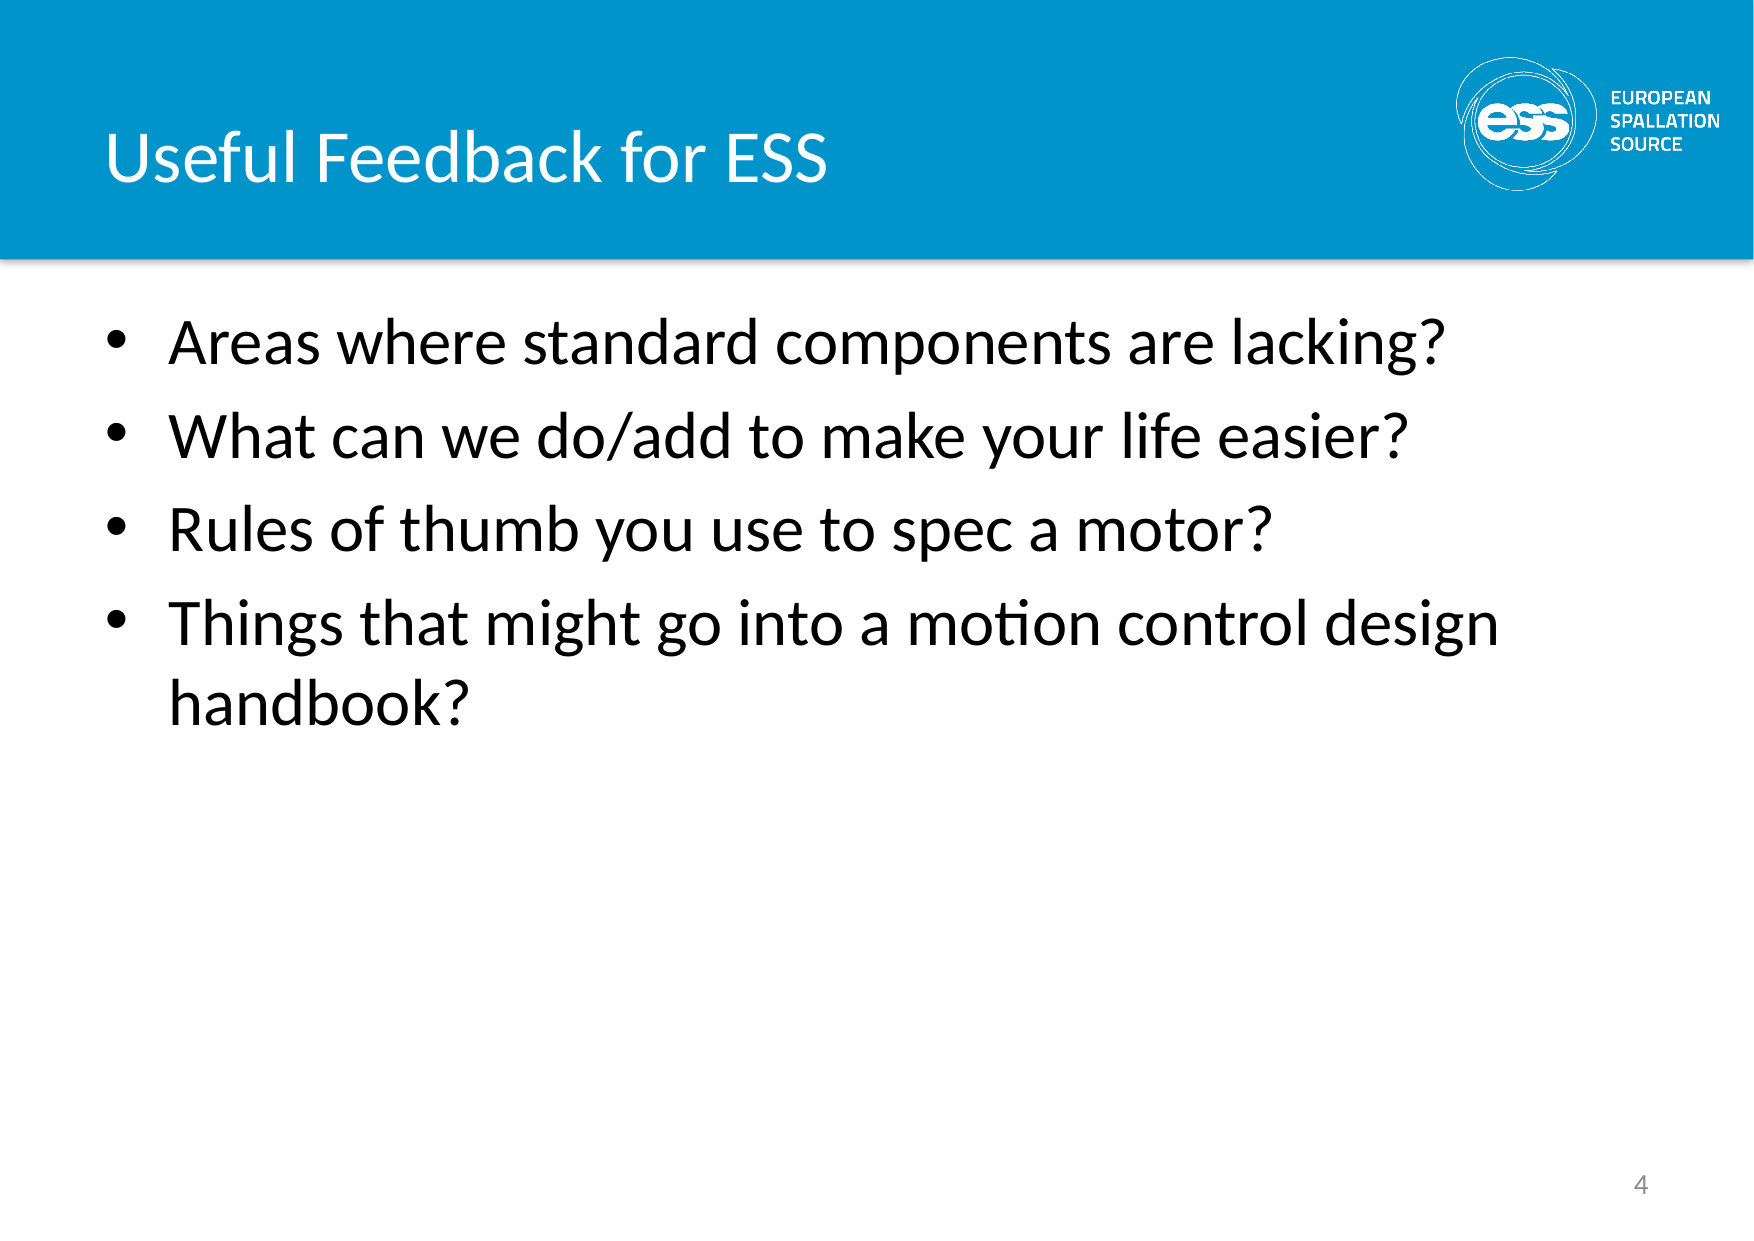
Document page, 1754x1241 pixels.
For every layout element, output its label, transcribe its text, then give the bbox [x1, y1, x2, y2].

picture [1699, 91, 1704, 104]
picture [1705, 91, 1709, 104]
list Areas where standard components are lacking? What can we do/add to make your life easier? Rules of thumb you use to spec a motor? Things that might go into a motion control design handbook? [87, 289, 1666, 1109]
picture [1709, 114, 1713, 127]
picture [1686, 91, 1695, 104]
picture [1673, 138, 1681, 150]
picture [1623, 114, 1632, 127]
slide_number 4 [1256, 1149, 1666, 1216]
title Useful Feedback for ESS [87, 49, 1457, 257]
picture [1637, 91, 1646, 104]
picture [1667, 114, 1676, 127]
picture [1612, 91, 1620, 104]
picture [1642, 138, 1646, 150]
picture [1612, 114, 1619, 127]
picture [1647, 115, 1654, 127]
picture [1612, 138, 1619, 144]
picture [1657, 115, 1664, 127]
picture [1635, 118, 1644, 127]
picture [1662, 138, 1670, 150]
picture [1478, 104, 1569, 140]
picture [1679, 114, 1687, 127]
picture [1650, 138, 1659, 150]
picture [1663, 91, 1672, 104]
picture [1675, 91, 1683, 104]
picture [1695, 114, 1705, 127]
